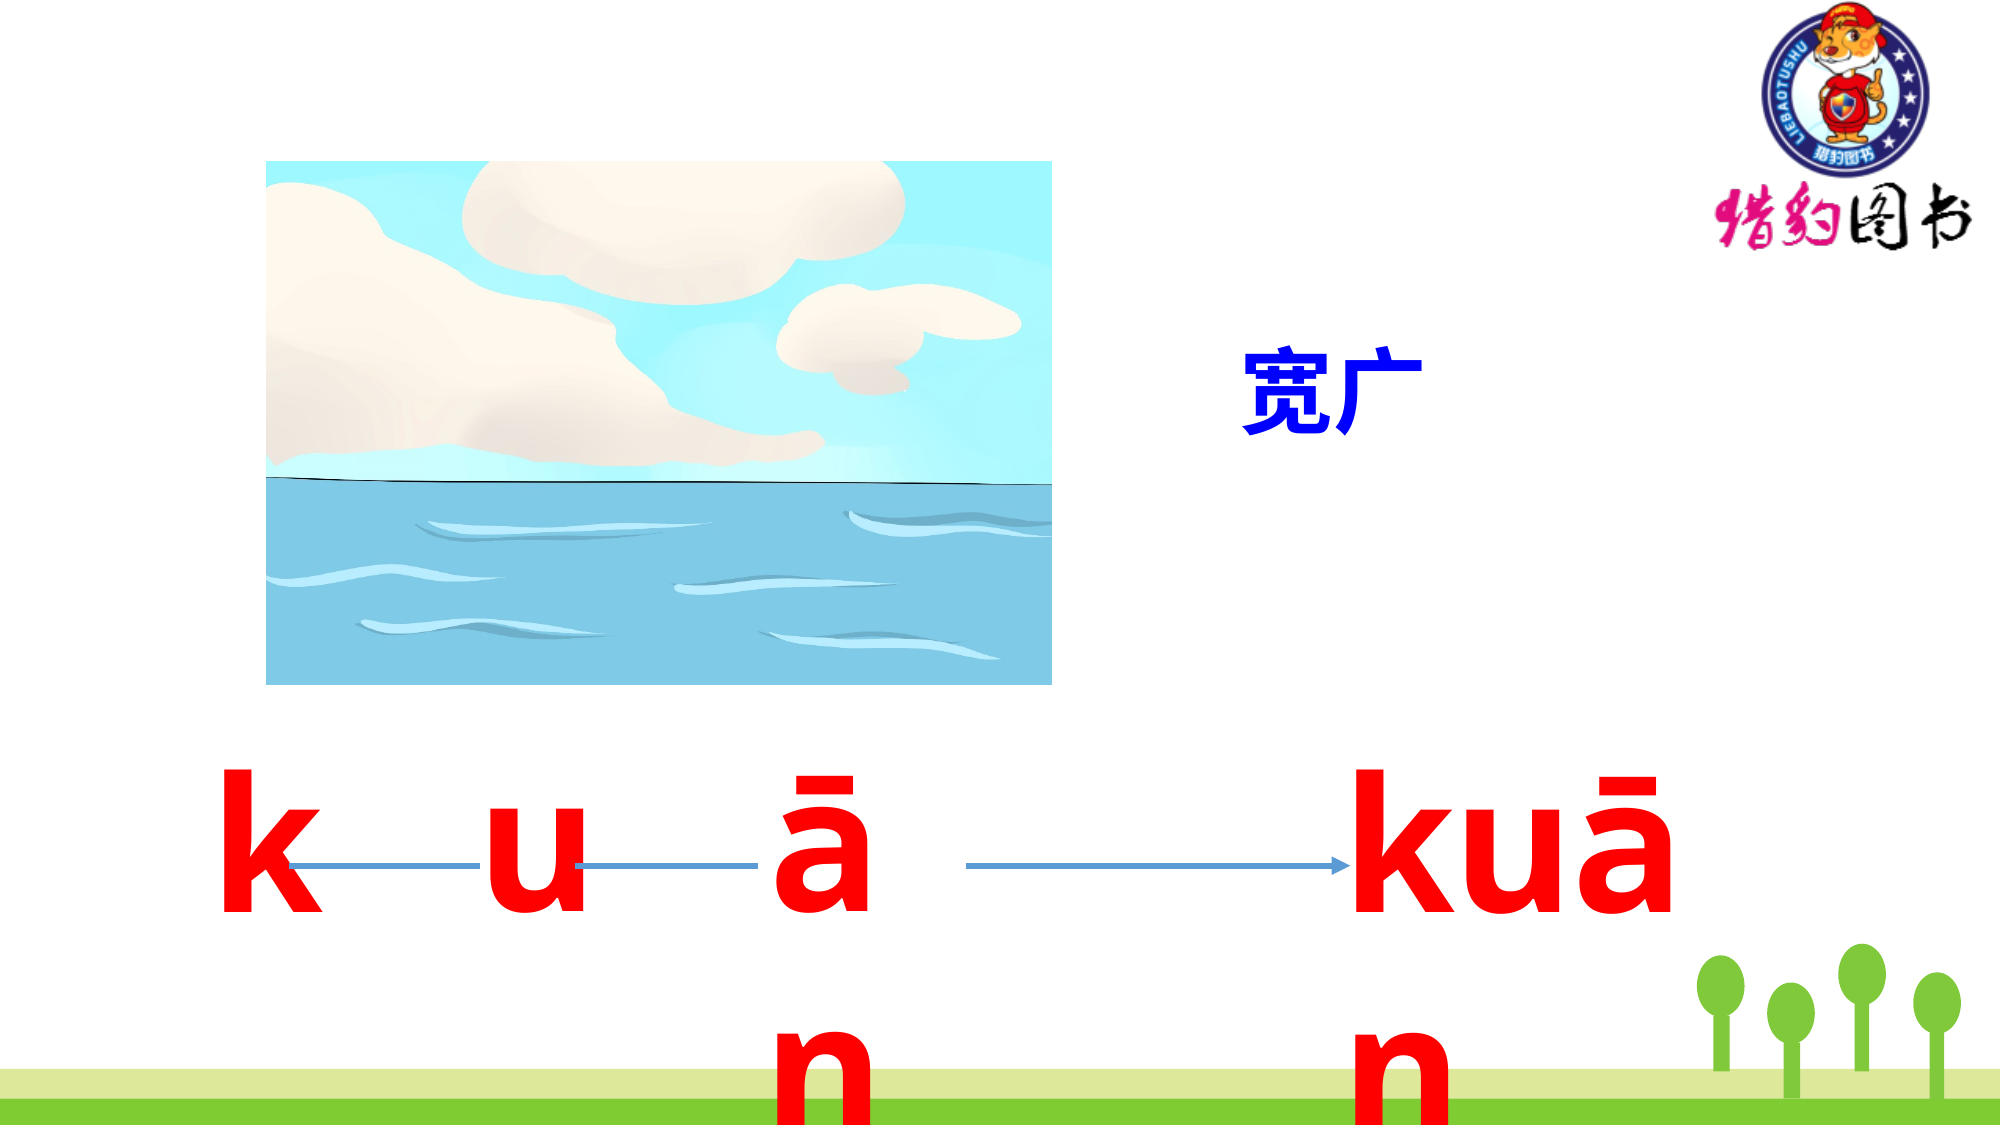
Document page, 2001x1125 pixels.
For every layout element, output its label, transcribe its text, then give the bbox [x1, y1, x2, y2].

text_box k [199, 717, 318, 943]
text_box u [466, 716, 637, 943]
picture [1696, 0, 2000, 263]
text_box kuān [1330, 717, 1764, 943]
picture [266, 161, 1052, 686]
text_box 宽广 [1225, 325, 1498, 453]
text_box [0, 943, 2000, 1125]
text_box ān [753, 716, 1000, 943]
